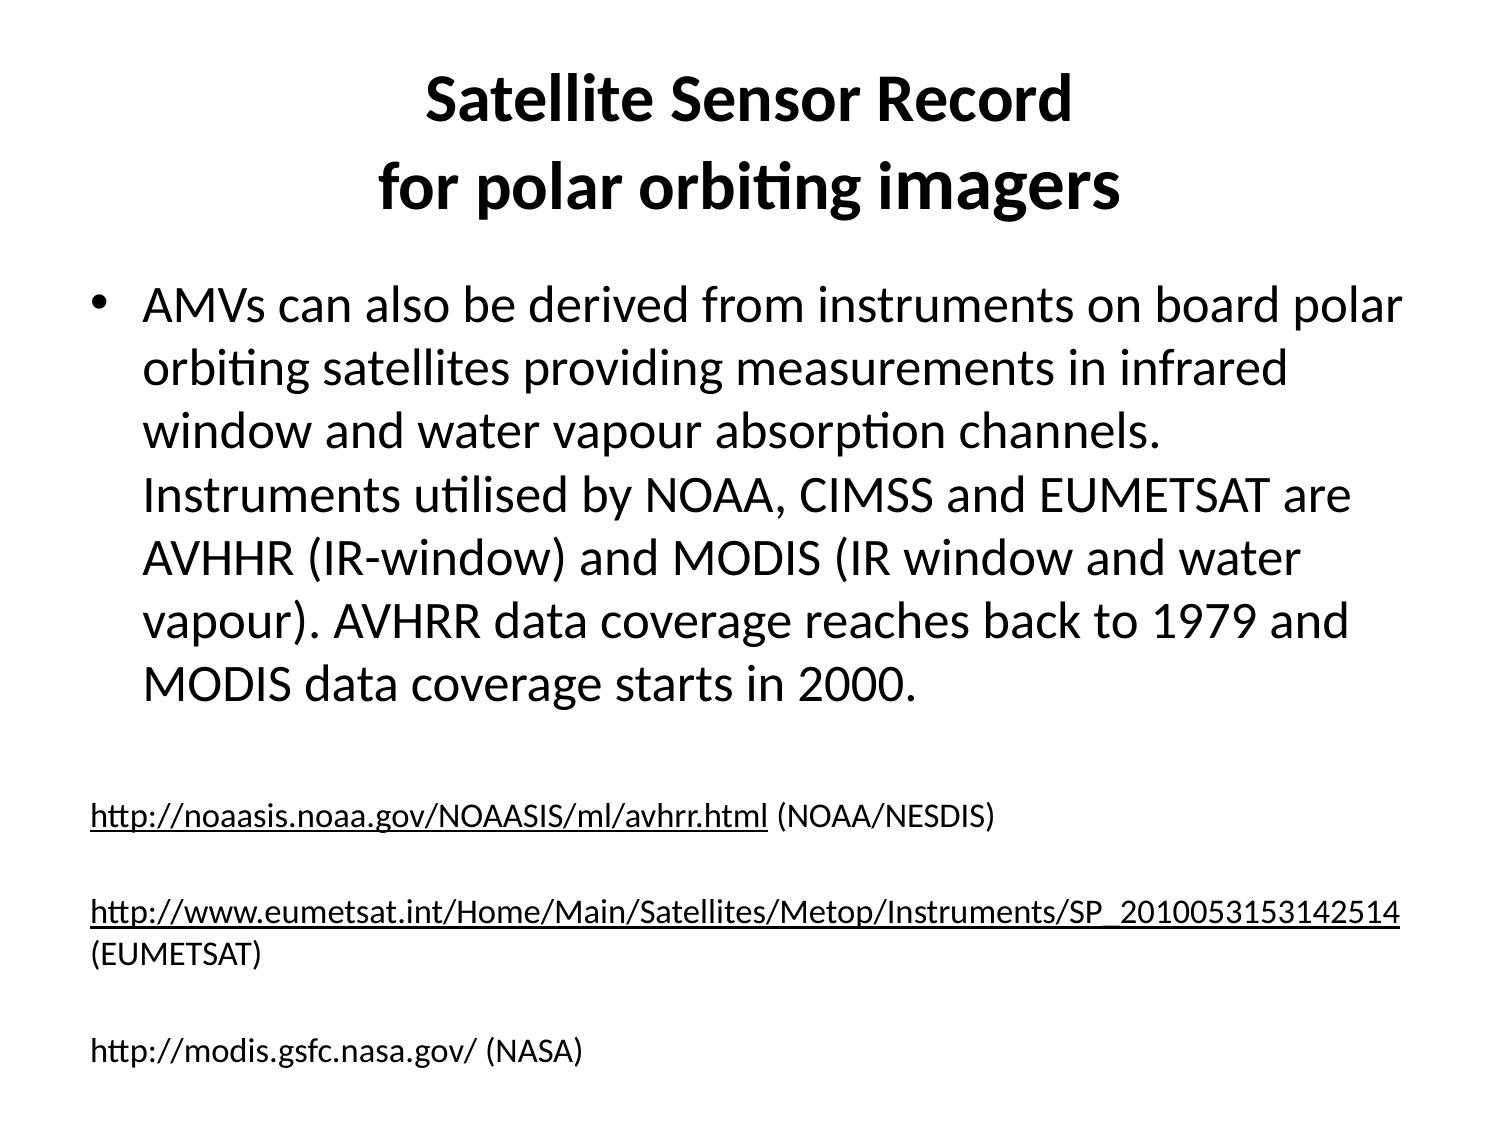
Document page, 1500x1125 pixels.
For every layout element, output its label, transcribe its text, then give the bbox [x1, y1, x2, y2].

list AMVs can also be derived from instruments on board polar orbiting satellites providing measurements in infrared window and water vapour absorption channels. Instruments utilised by NOAA, CIMSS and EUMETSAT are AVHHR (IR-window) and MODIS (IR window and water vapour). AVHRR data coverage reaches back to 1979 and MODIS data coverage starts in 2000. http://noaasis.noaa.gov/NOAASIS/ml/avhrr.html (NOAA/NESDIS) http://www.eumetsat.int/Home/Main/Satellites/Metop/Instruments/SP_2010053153142514 (EUMETSAT) http://modis.gsfc.nasa.gov/ (NASA) [75, 262, 1425, 1083]
title Satellite Sensor Record for polar orbiting imagers [75, 45, 1425, 233]
